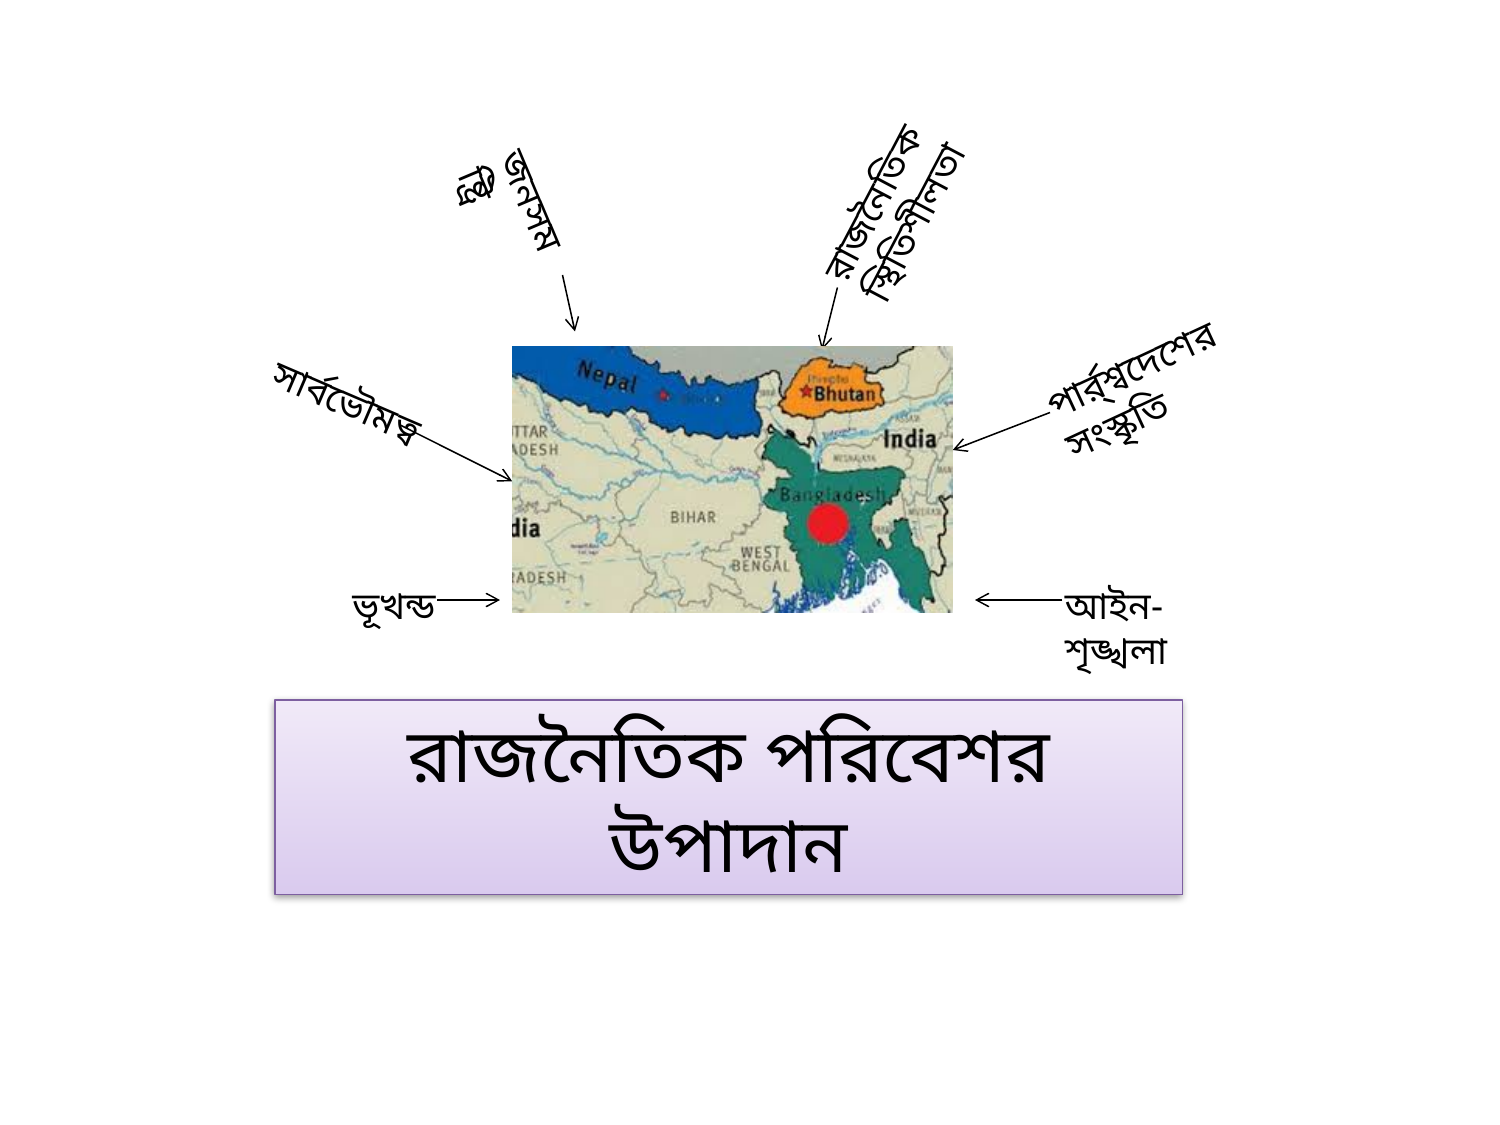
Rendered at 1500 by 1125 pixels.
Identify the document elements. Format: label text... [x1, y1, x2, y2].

text_box রাজনৈতিক স্থিতিশীলতা [799, 0, 1045, 326]
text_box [562, 274, 576, 332]
text_box সার্বভৌমত্ব [250, 337, 449, 454]
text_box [821, 287, 838, 344]
text_box আইন-শৃঙ্খলা [1049, 574, 1263, 680]
text_box রাজনৈতিক পরিবেশর উপাদান [274, 699, 1183, 895]
picture [511, 345, 954, 613]
text_box জনসমষ্ট্রি [437, 126, 588, 295]
text_box পার্র্শ্বদেশের সংস্কৃতি [1023, 274, 1306, 481]
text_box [399, 424, 506, 482]
text_box ভূখন্ড [337, 574, 475, 635]
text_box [959, 412, 1051, 451]
